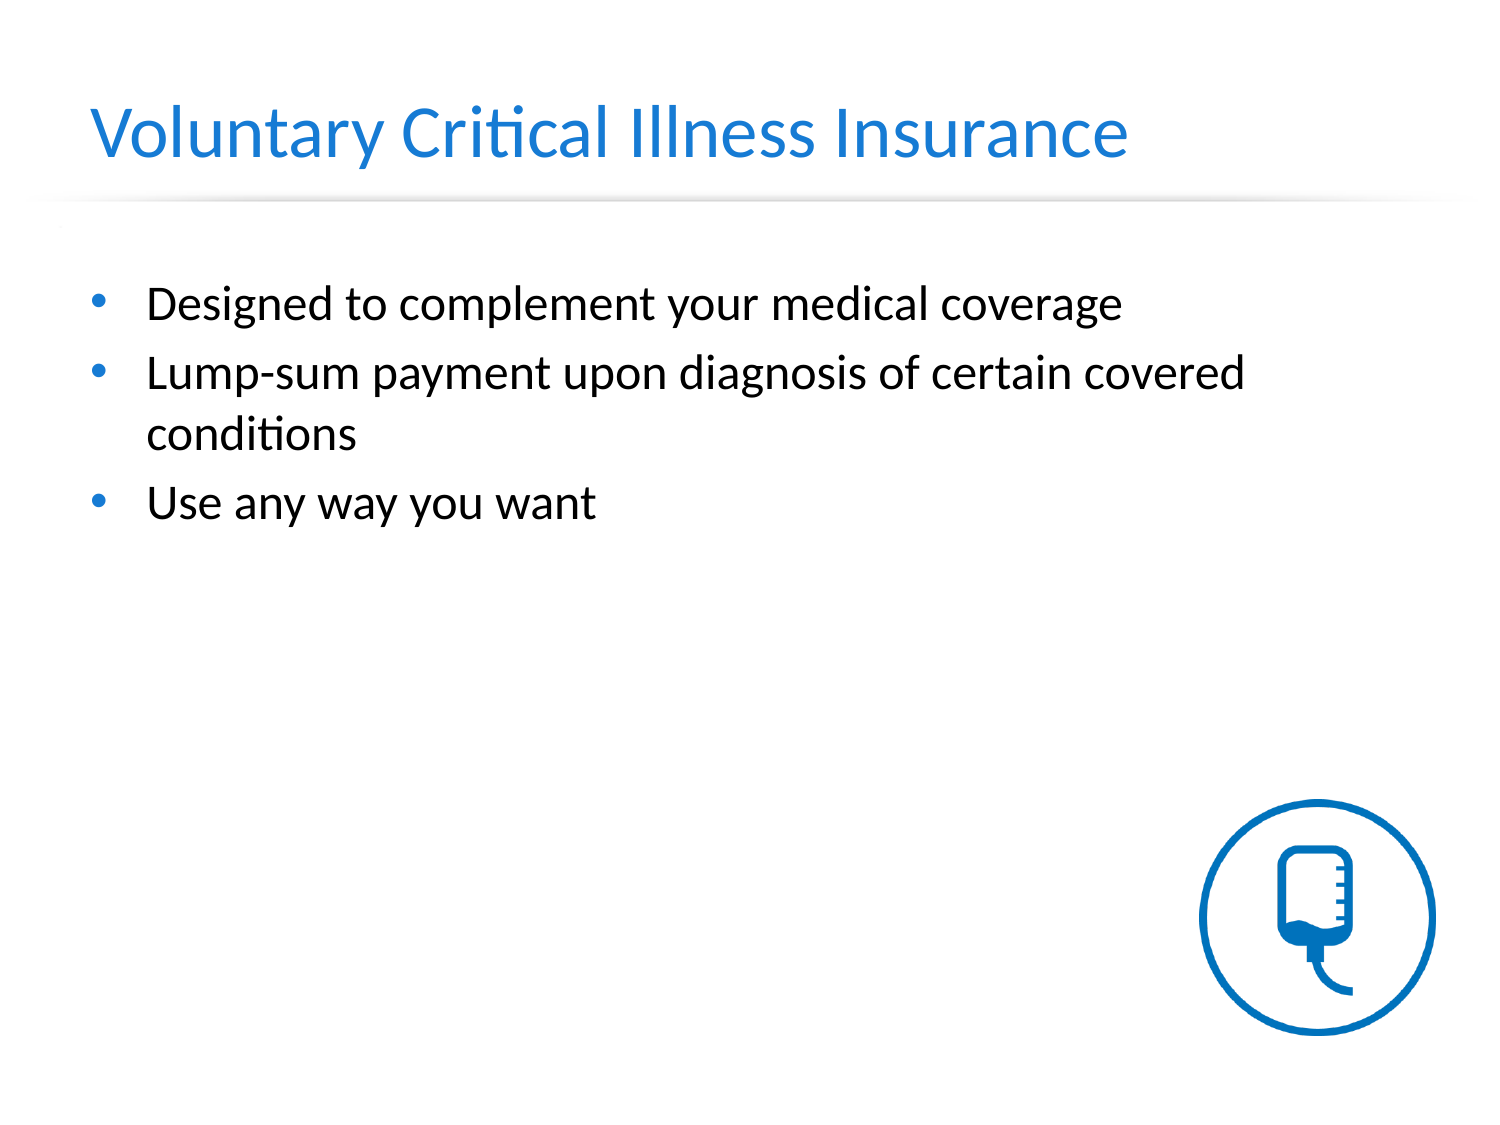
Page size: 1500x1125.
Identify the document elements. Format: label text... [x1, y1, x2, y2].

title Voluntary Critical Illness Insurance [75, 75, 1425, 193]
picture [0, 174, 1500, 228]
list Designed to complement your medical coverage Lump-sum payment upon diagnosis of certain covered conditions Use any way you want [75, 262, 1425, 1005]
picture [1199, 799, 1436, 1036]
